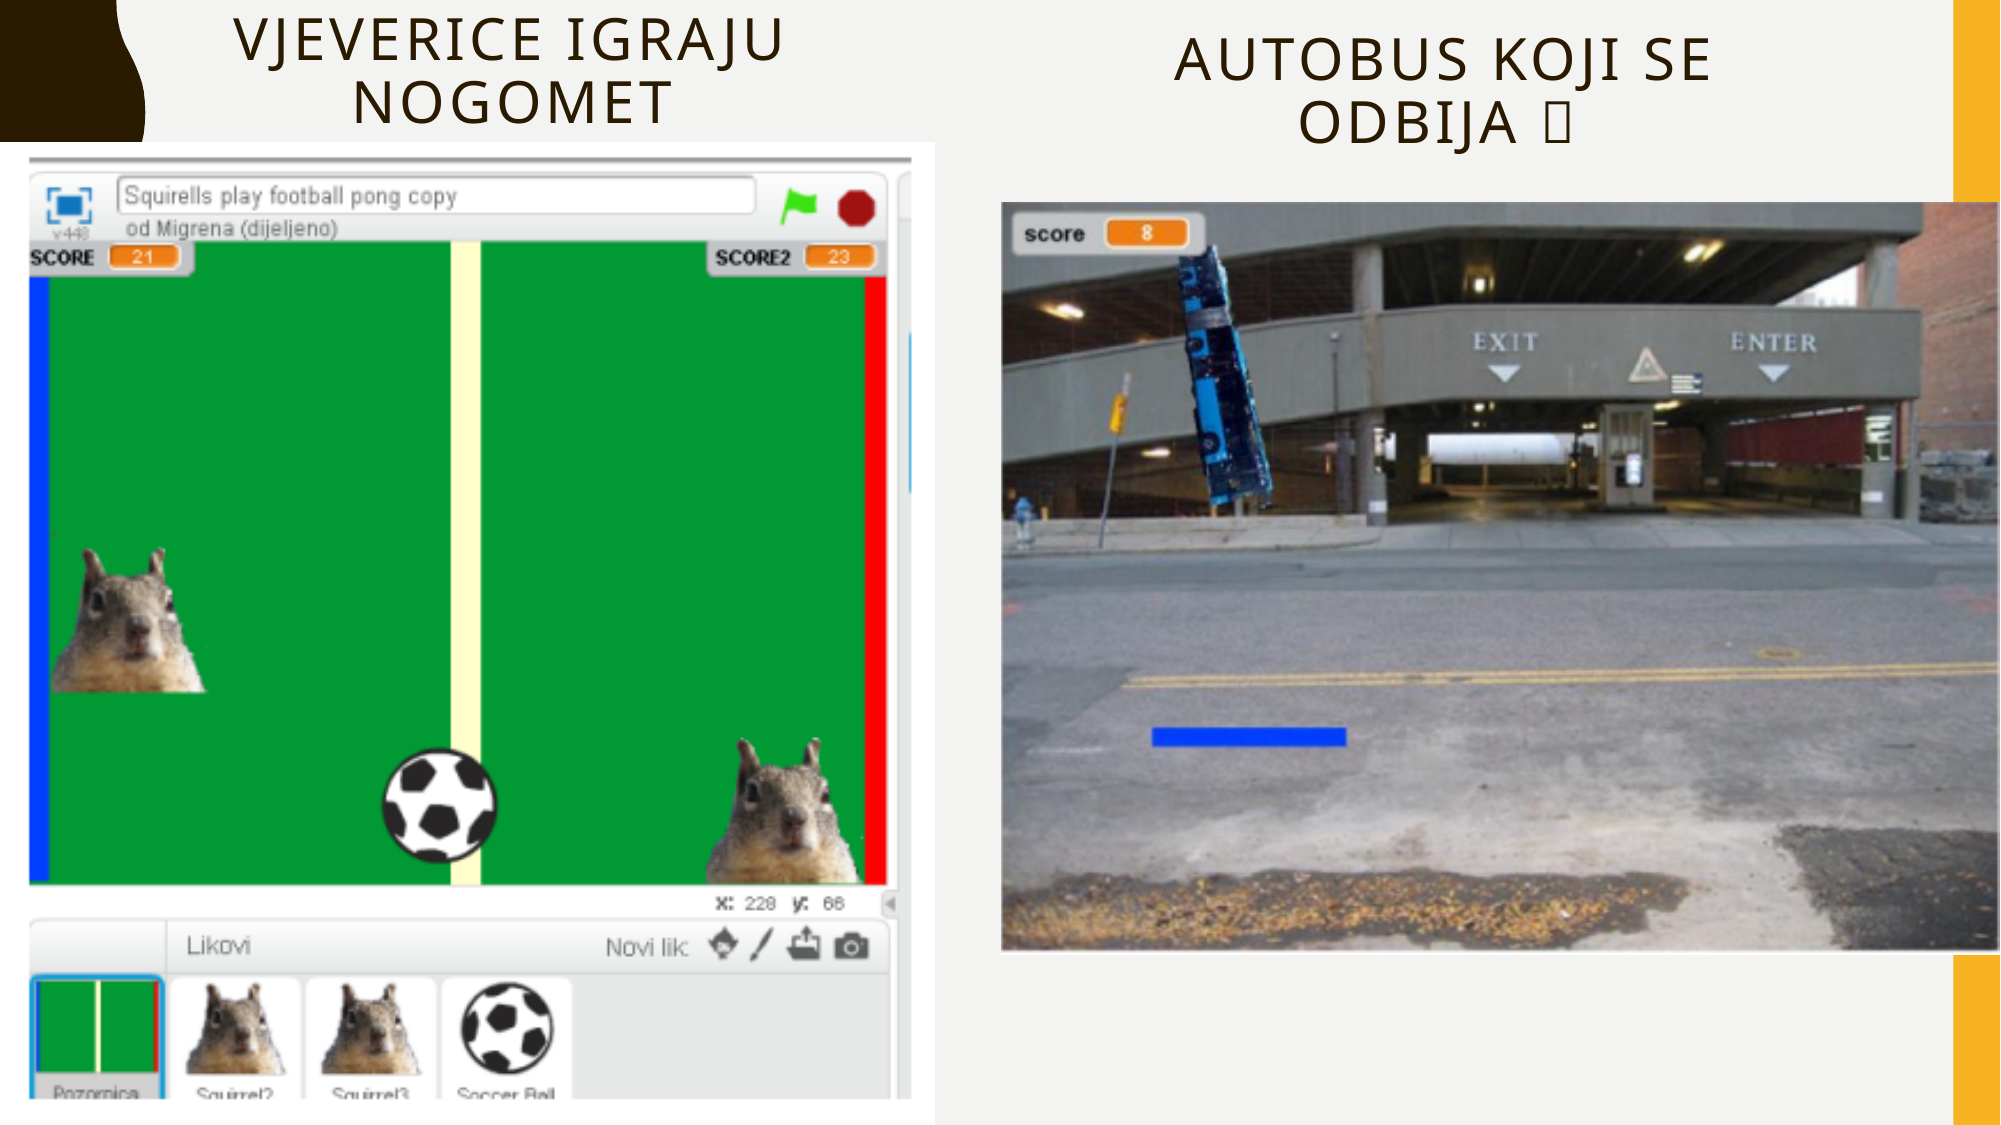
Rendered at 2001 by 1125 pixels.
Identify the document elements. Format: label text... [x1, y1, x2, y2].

picture [1001, 202, 2000, 955]
text_box Autobus koji se odbija  [1081, 22, 1811, 163]
picture [0, 142, 935, 1125]
title VJEVERICE IGRAJU NOGOMET [147, 2, 877, 142]
